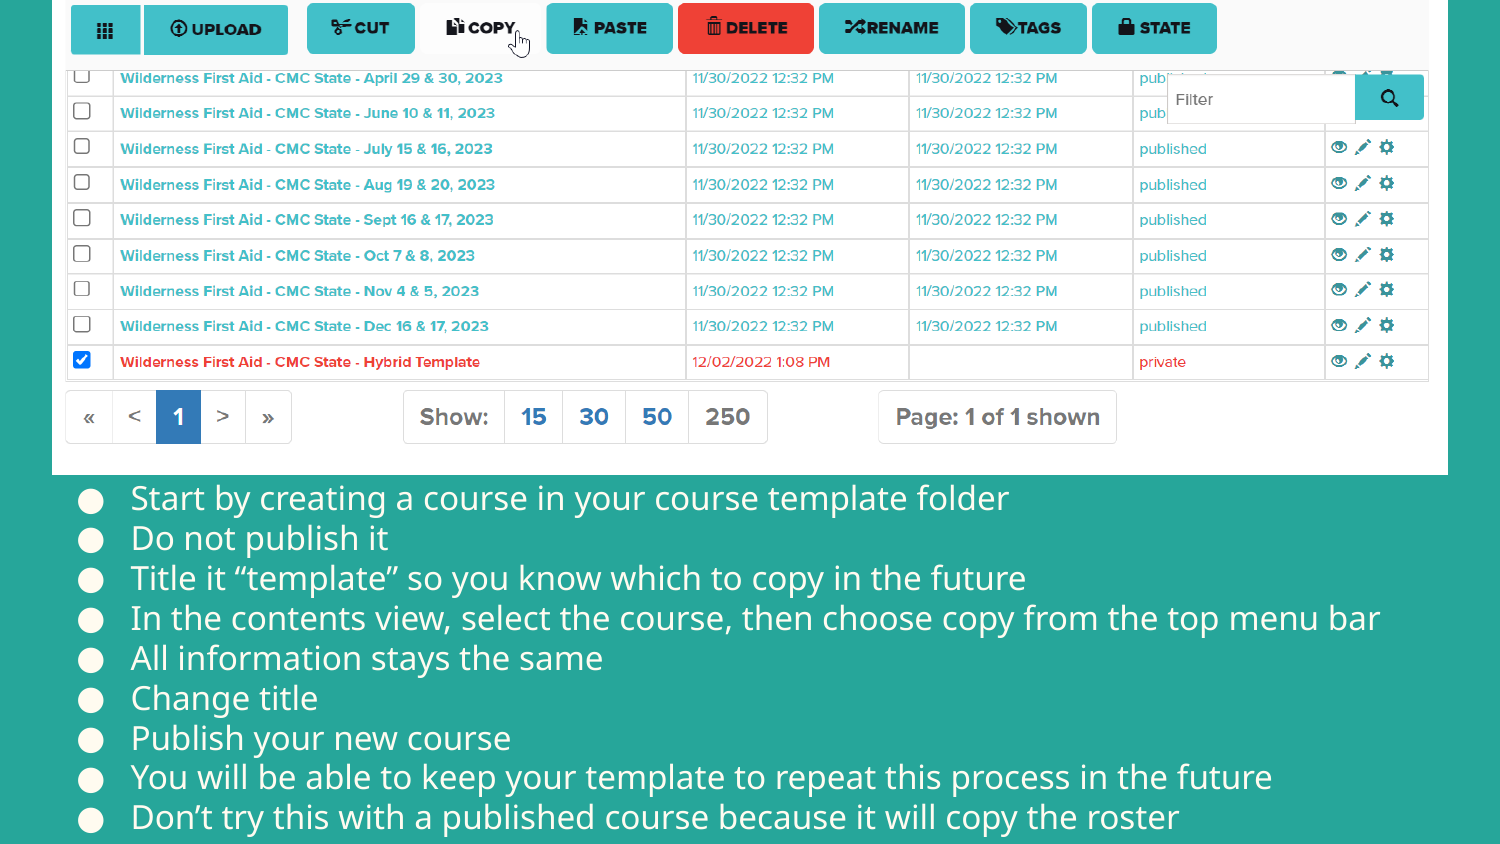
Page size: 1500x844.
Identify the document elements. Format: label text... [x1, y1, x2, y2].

picture [52, 0, 1448, 475]
text_box Start by creating a course in your course template folder Do not publish it Title it “template” so you know which to copy in the future In the contents view, select the course, then choose copy from the top menu bar All information stays the same Change title Publish your new course You will be able to keep your template to repeat this process in the future Don’t try this with a published course because it will copy the roster [40, 462, 1448, 844]
